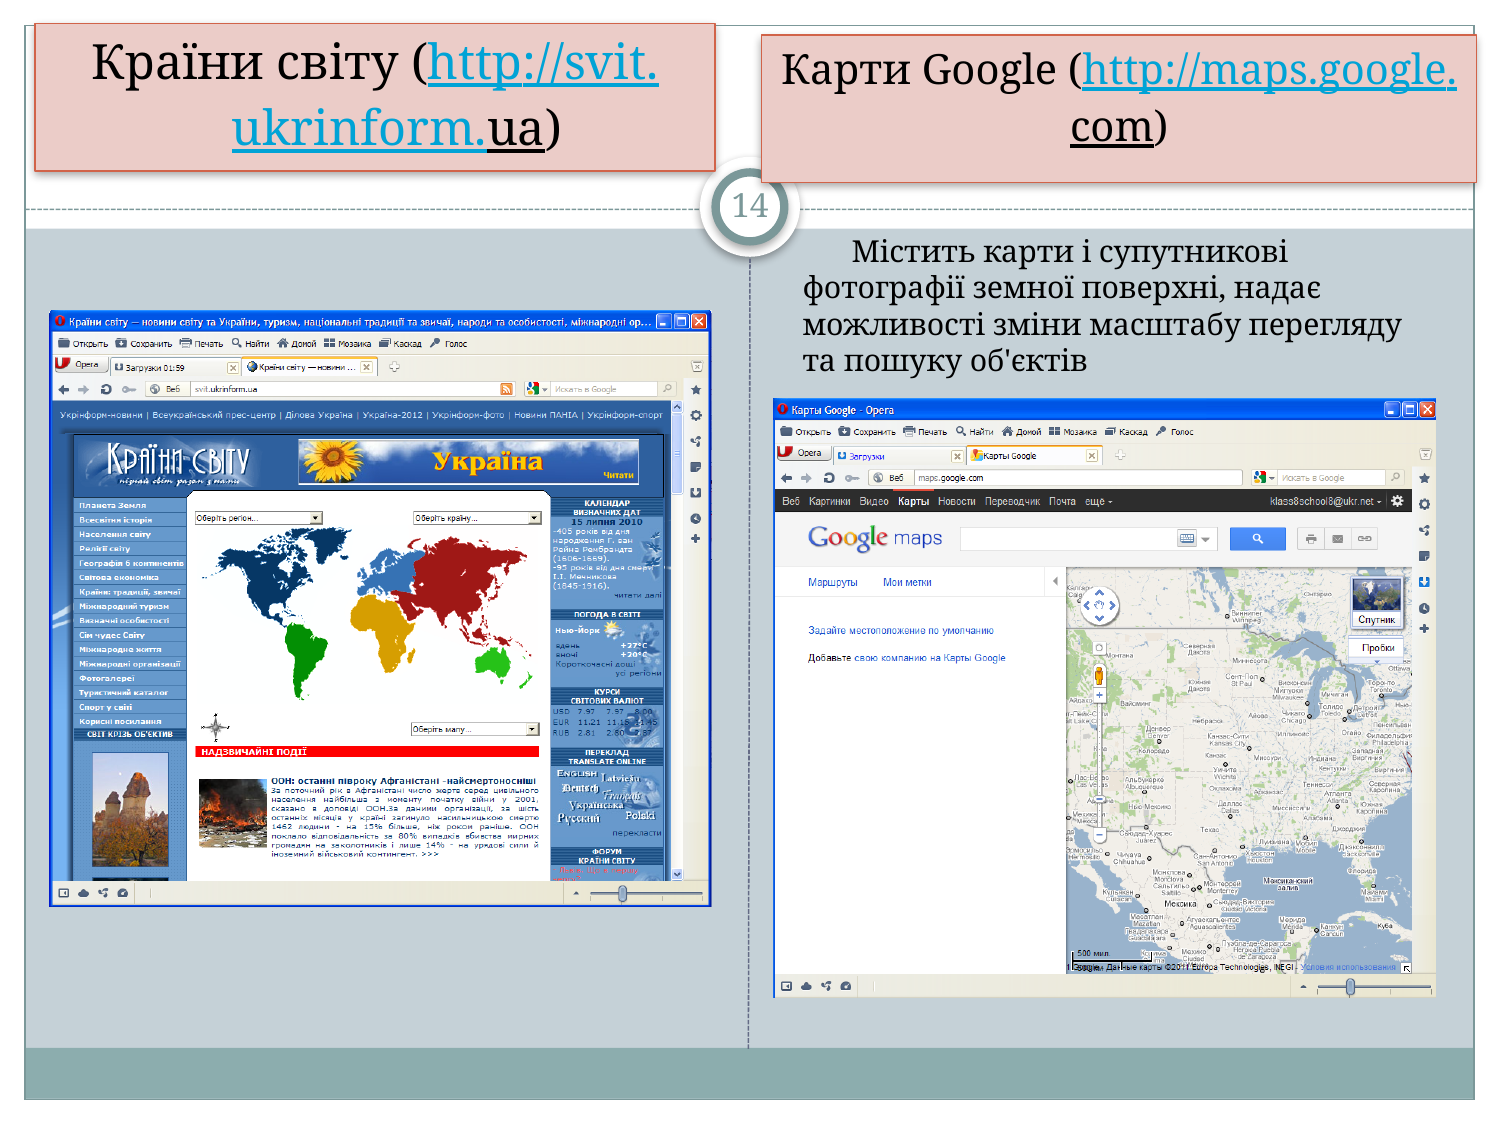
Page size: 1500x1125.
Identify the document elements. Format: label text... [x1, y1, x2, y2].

picture [773, 398, 1437, 998]
text_box Карти Google (http://maps.google.com) [761, 34, 1477, 183]
text_box Країни світу (http://svit.ukrinform.ua) [34, 23, 716, 172]
list Містить карти і супутникові фотографії земної поверхні, надає можливості зміни масштабу перегляду та пошуку об'єктів [787, 224, 1451, 387]
slide_number 14 [712, 170, 788, 243]
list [49, 310, 713, 908]
